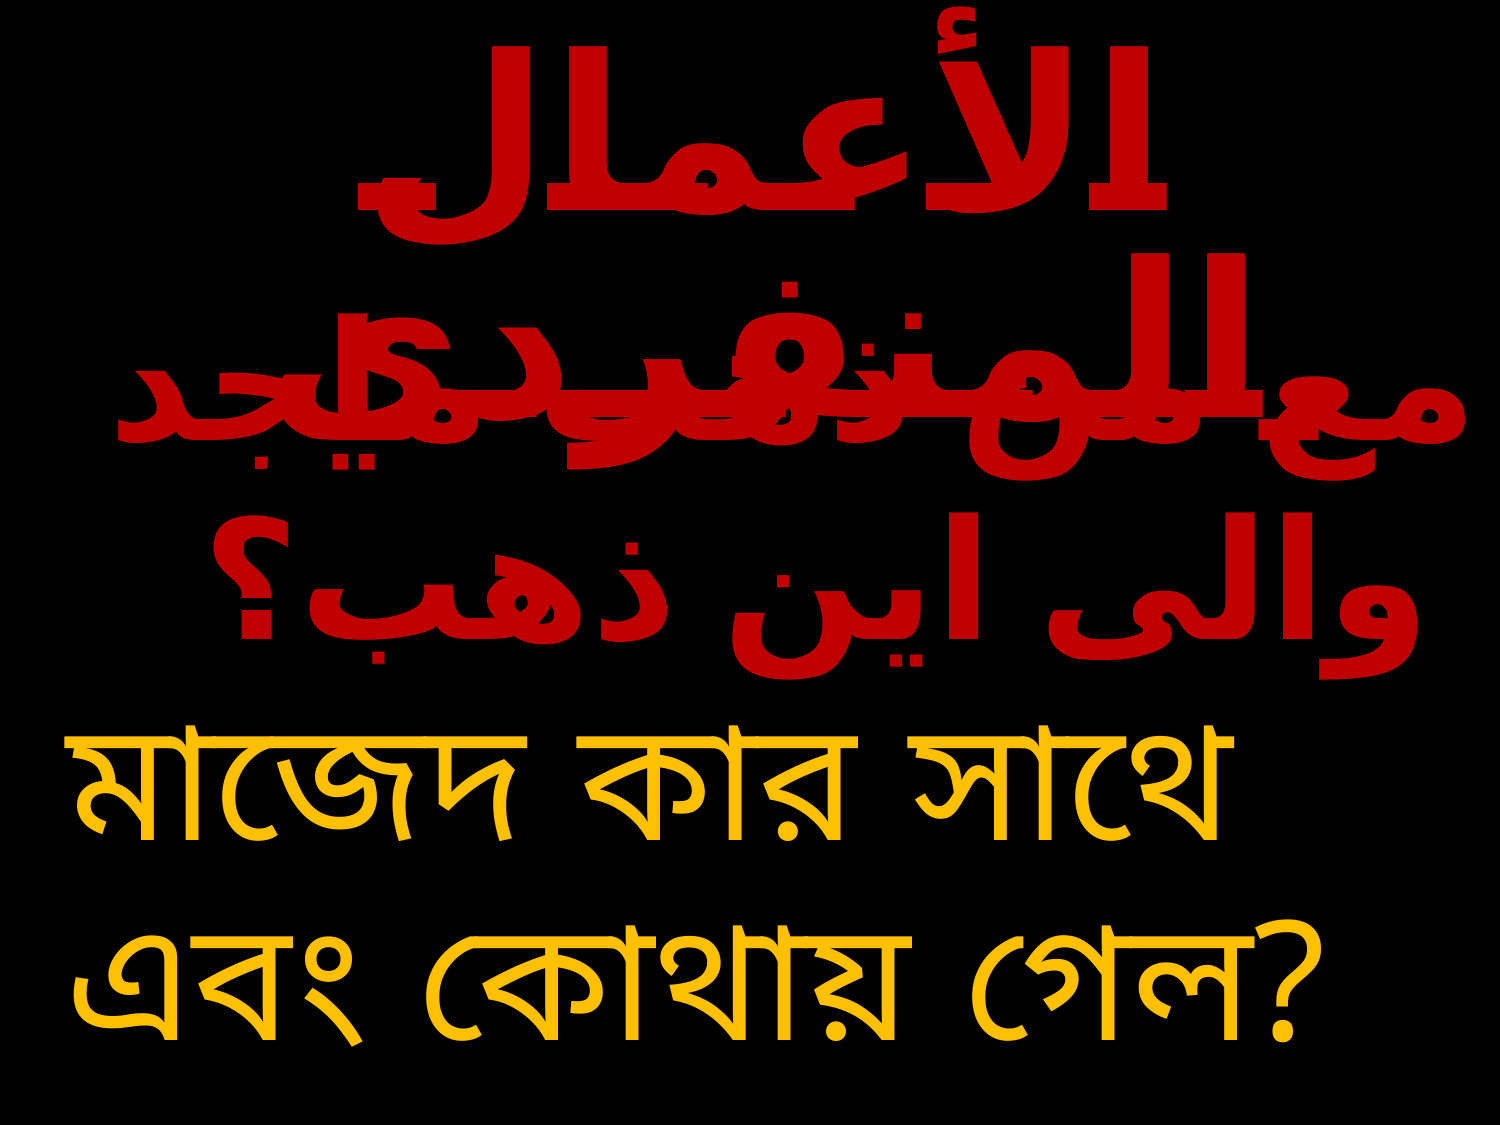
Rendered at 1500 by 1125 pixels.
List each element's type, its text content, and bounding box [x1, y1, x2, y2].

text_box مع من ذهب ماجد والى اين ذهب؟ মাজেদ কার সাথে এবং কোথায় গেল? [51, 265, 1493, 1125]
text_box الأعمال المنفردي أ.أعجب امر............س..........فى دينه ه.كان............النبوة بين كتفى النبى(ص:) ب.انطلق سلمان الى السام وأقام مع.......... [30, 37, 1497, 353]
